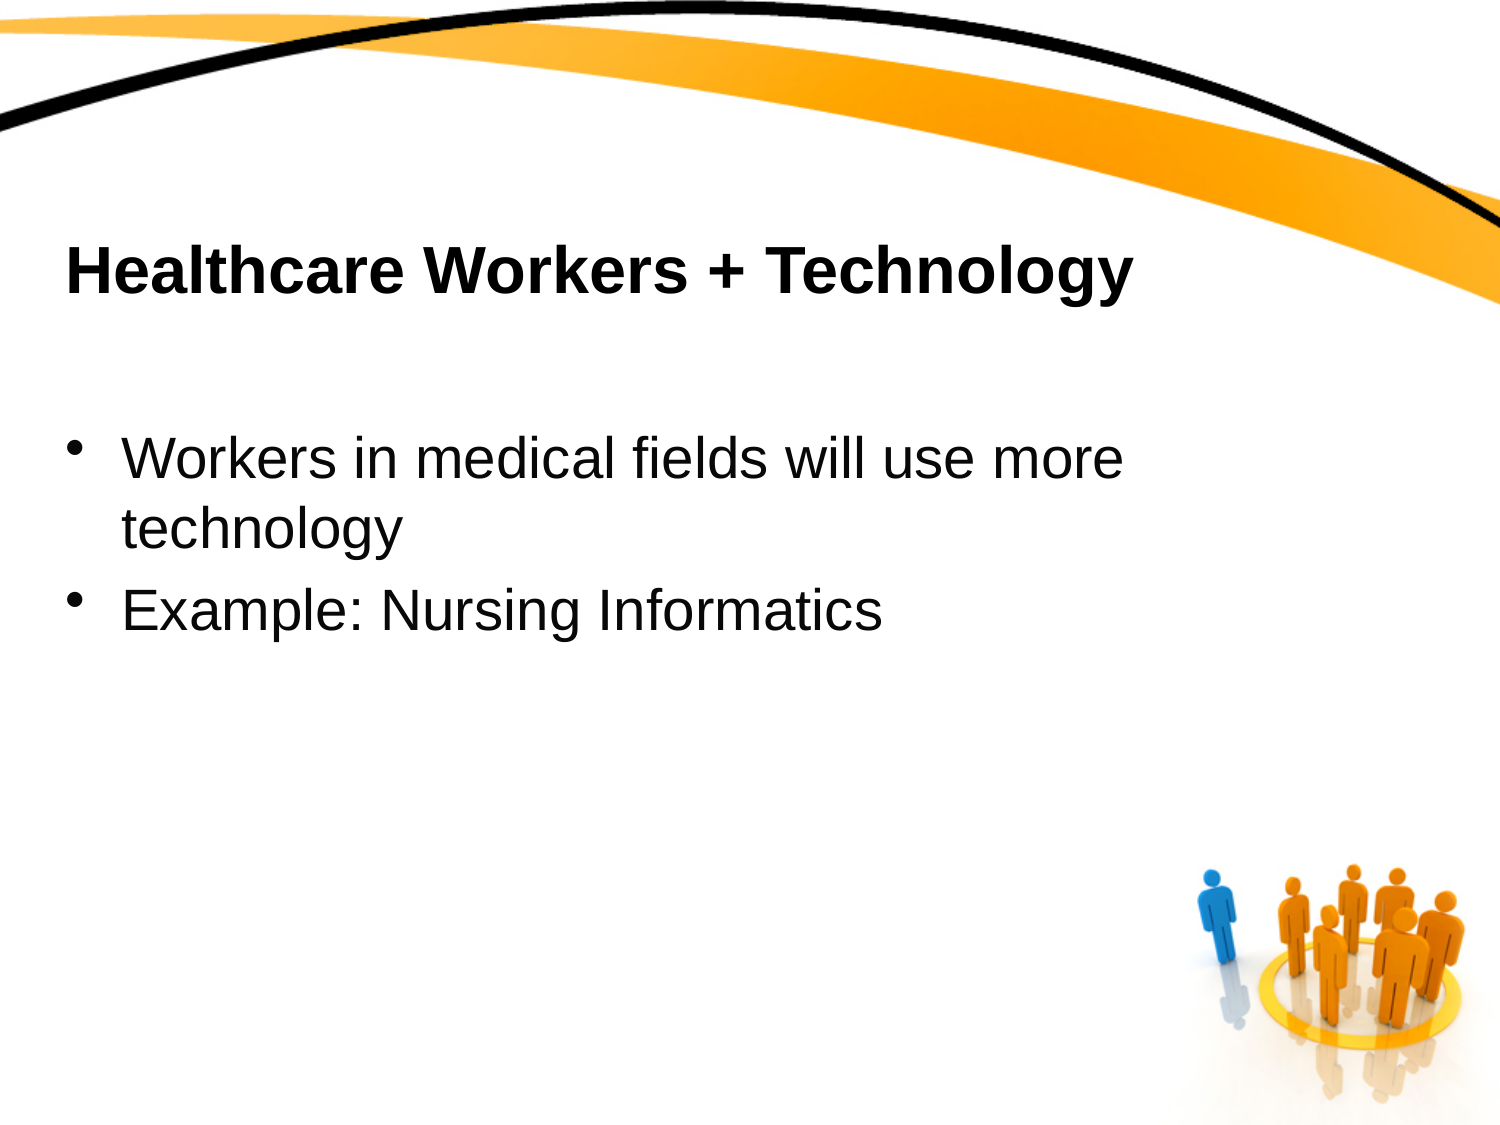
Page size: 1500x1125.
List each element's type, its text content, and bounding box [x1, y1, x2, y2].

title Healthcare Workers + Technology [50, 224, 1267, 309]
list Workers in medical fields will use more technology Example: Nursing Informatics [50, 412, 1267, 794]
picture [0, 0, 1500, 1125]
